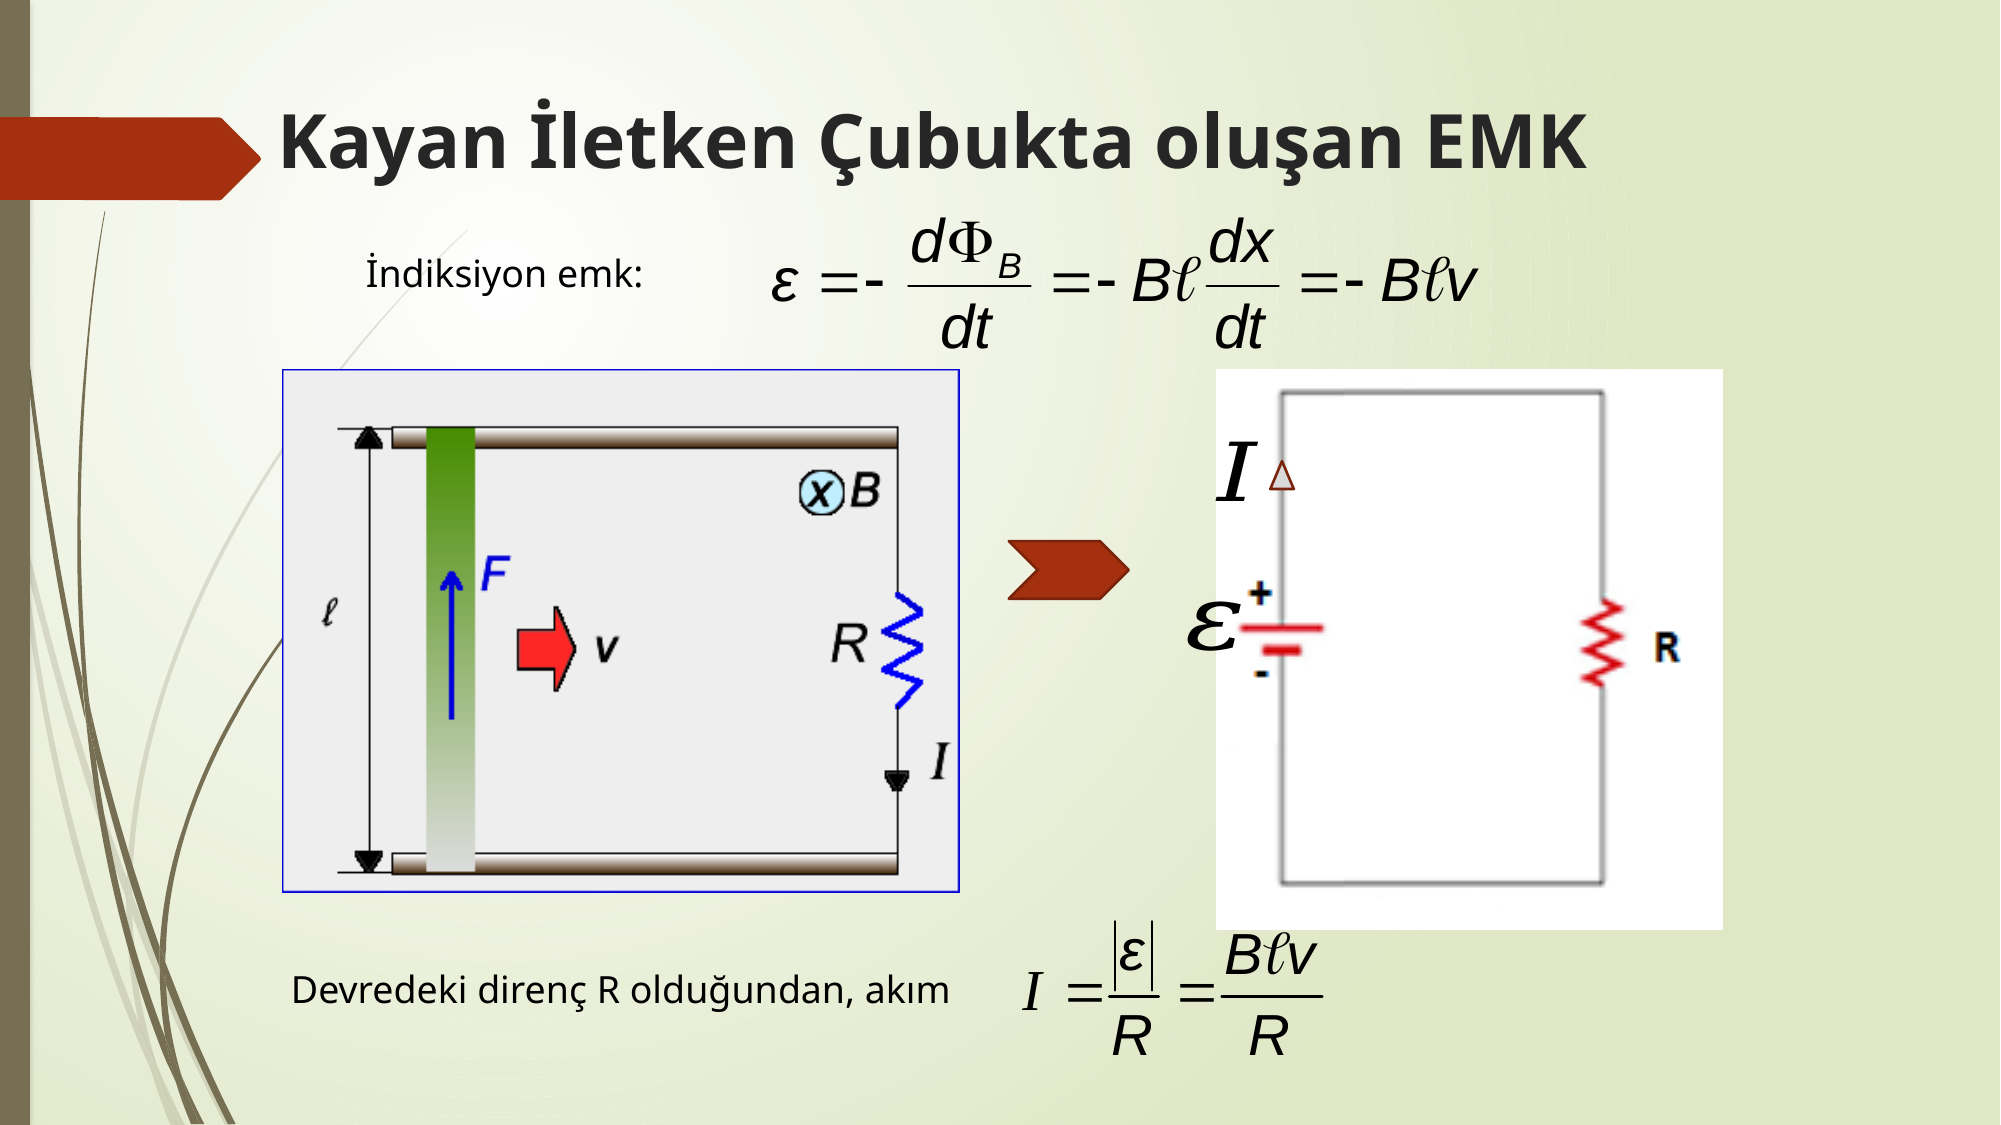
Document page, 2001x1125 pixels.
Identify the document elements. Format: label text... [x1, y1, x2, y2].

title Kayan İletken Çubukta oluşan EMK [262, 86, 1674, 197]
text_box İndiksiyon emk: [351, 242, 659, 302]
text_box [764, 203, 1494, 363]
text_box [1007, 539, 1130, 601]
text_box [1011, 909, 1335, 1069]
picture [282, 369, 960, 893]
text_box Devredeki direnç R olduğundan, akım [276, 959, 966, 1019]
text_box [1177, 369, 1723, 930]
